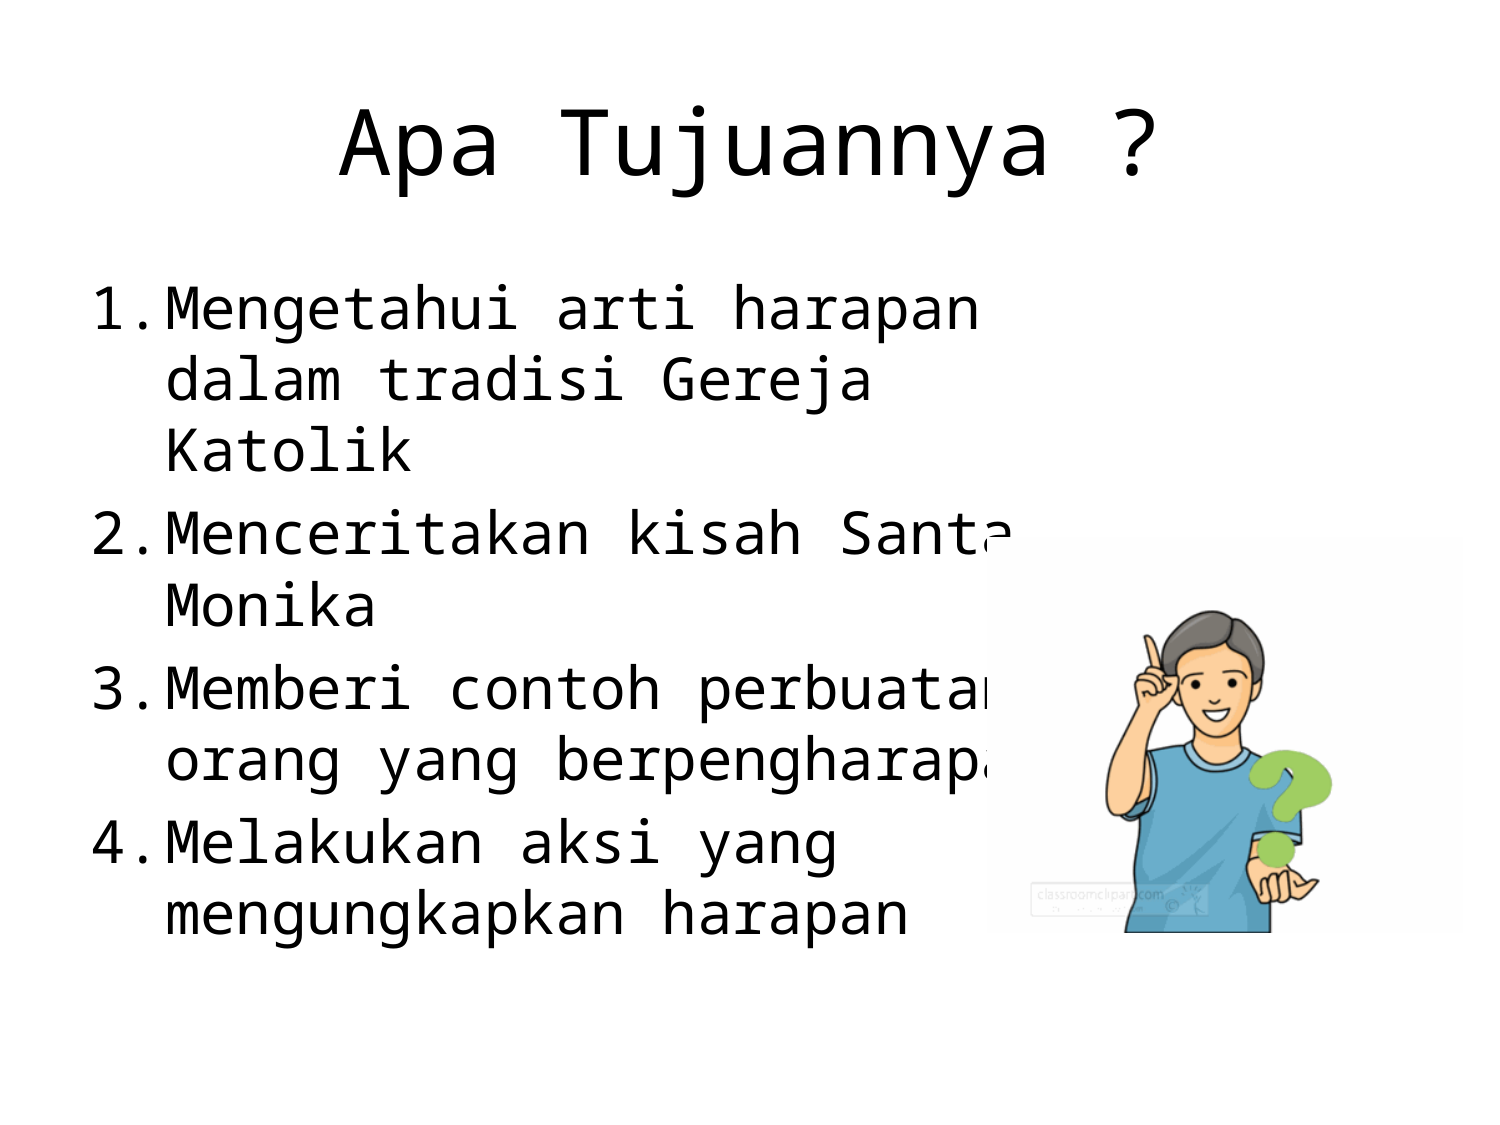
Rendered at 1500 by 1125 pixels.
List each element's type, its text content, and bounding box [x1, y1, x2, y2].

picture [987, 537, 1463, 933]
list Mengetahui arti harapan dalam tradisi Gereja Katolik Menceritakan kisah Santa Monika Memberi contoh perbuatan orang yang berpengharapan Melakukan aksi yang mengungkapkan harapan [75, 262, 1100, 1005]
title Apa Tujuannya ? [75, 45, 1425, 233]
